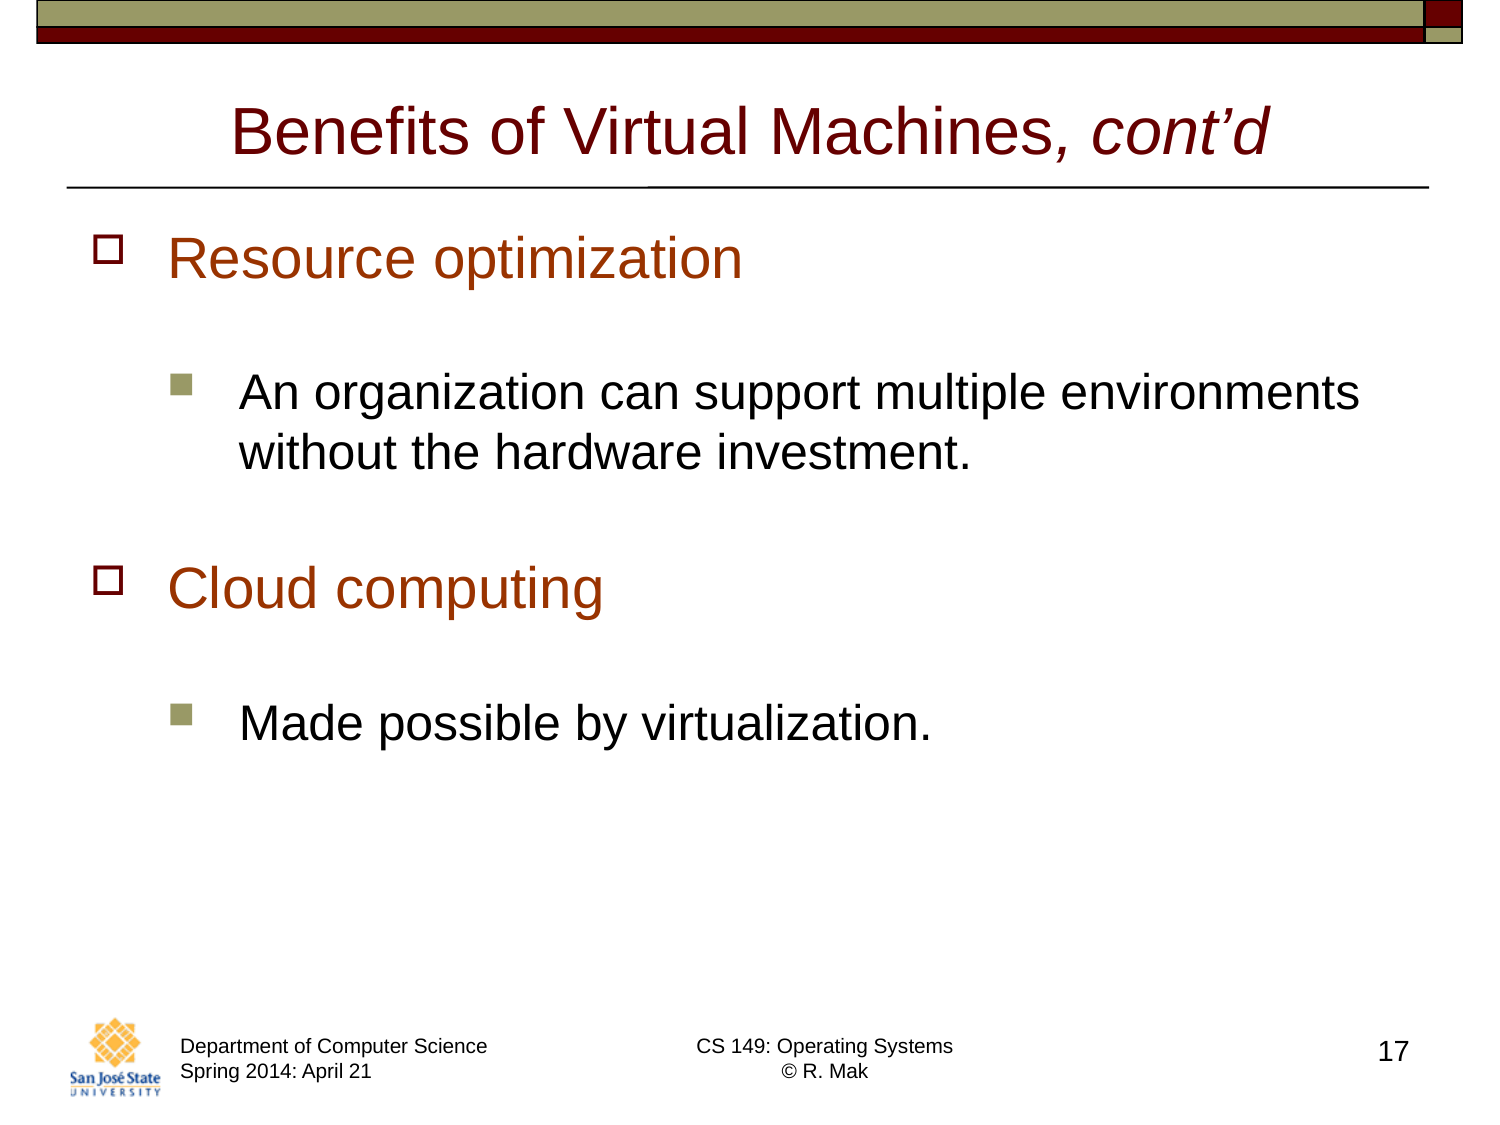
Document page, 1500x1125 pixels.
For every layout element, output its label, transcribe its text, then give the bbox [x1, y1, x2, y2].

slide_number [165, 1025, 510, 1100]
slide_number 17 [1112, 1025, 1425, 1100]
title Benefits of Virtual Machines, cont’d [75, 67, 1425, 175]
footer CS 149: Operating Systems © R. Mak [554, 1025, 1096, 1100]
picture [60, 1012, 166, 1112]
list Resource optimization An organization can support multiple environments without the hardware investment. Cloud computing Made possible by virtualization. [75, 212, 1425, 1006]
